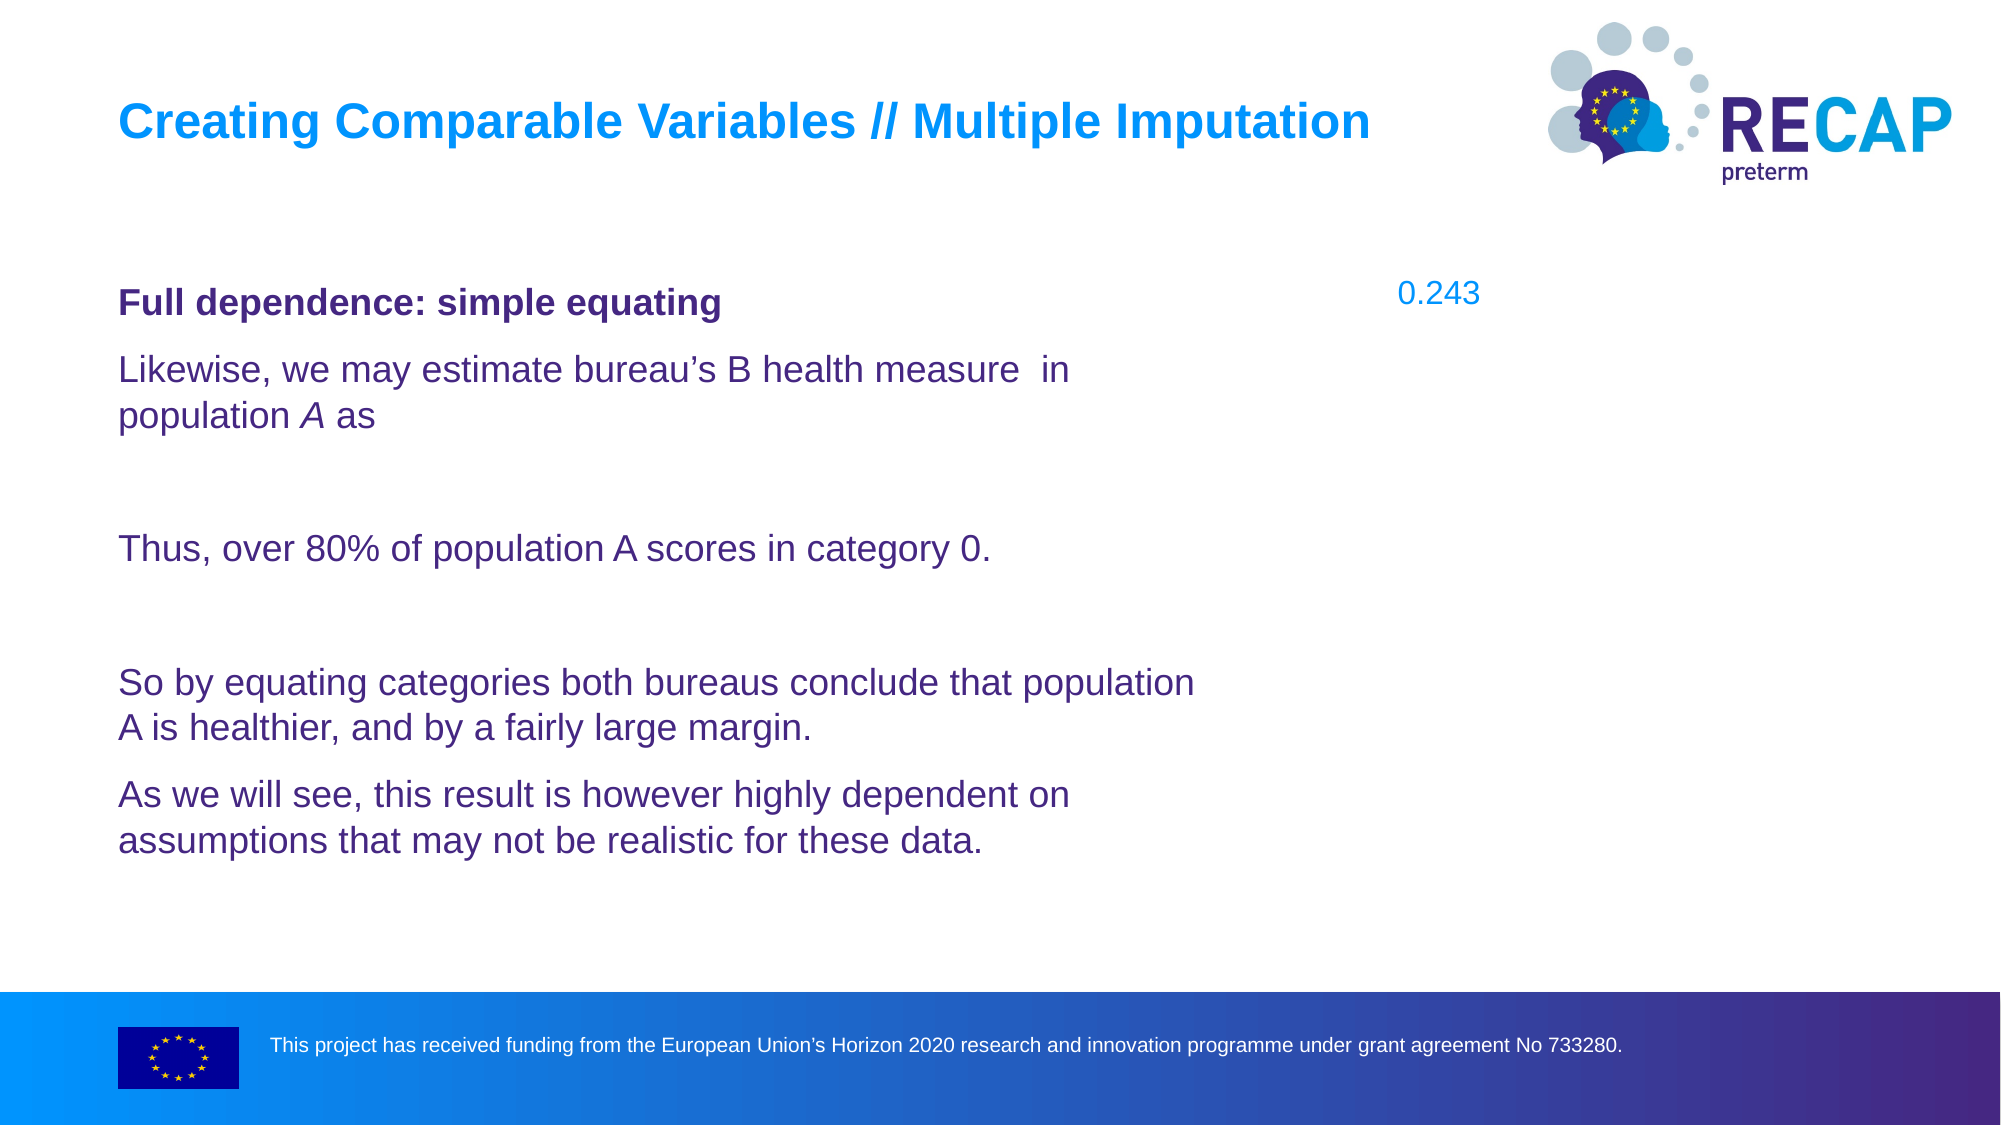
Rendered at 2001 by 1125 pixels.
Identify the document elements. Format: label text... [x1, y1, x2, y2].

title Creating Comparable Variables // Multiple Imputation [118, 88, 1592, 237]
picture [1547, 22, 1953, 185]
picture [118, 1027, 239, 1089]
